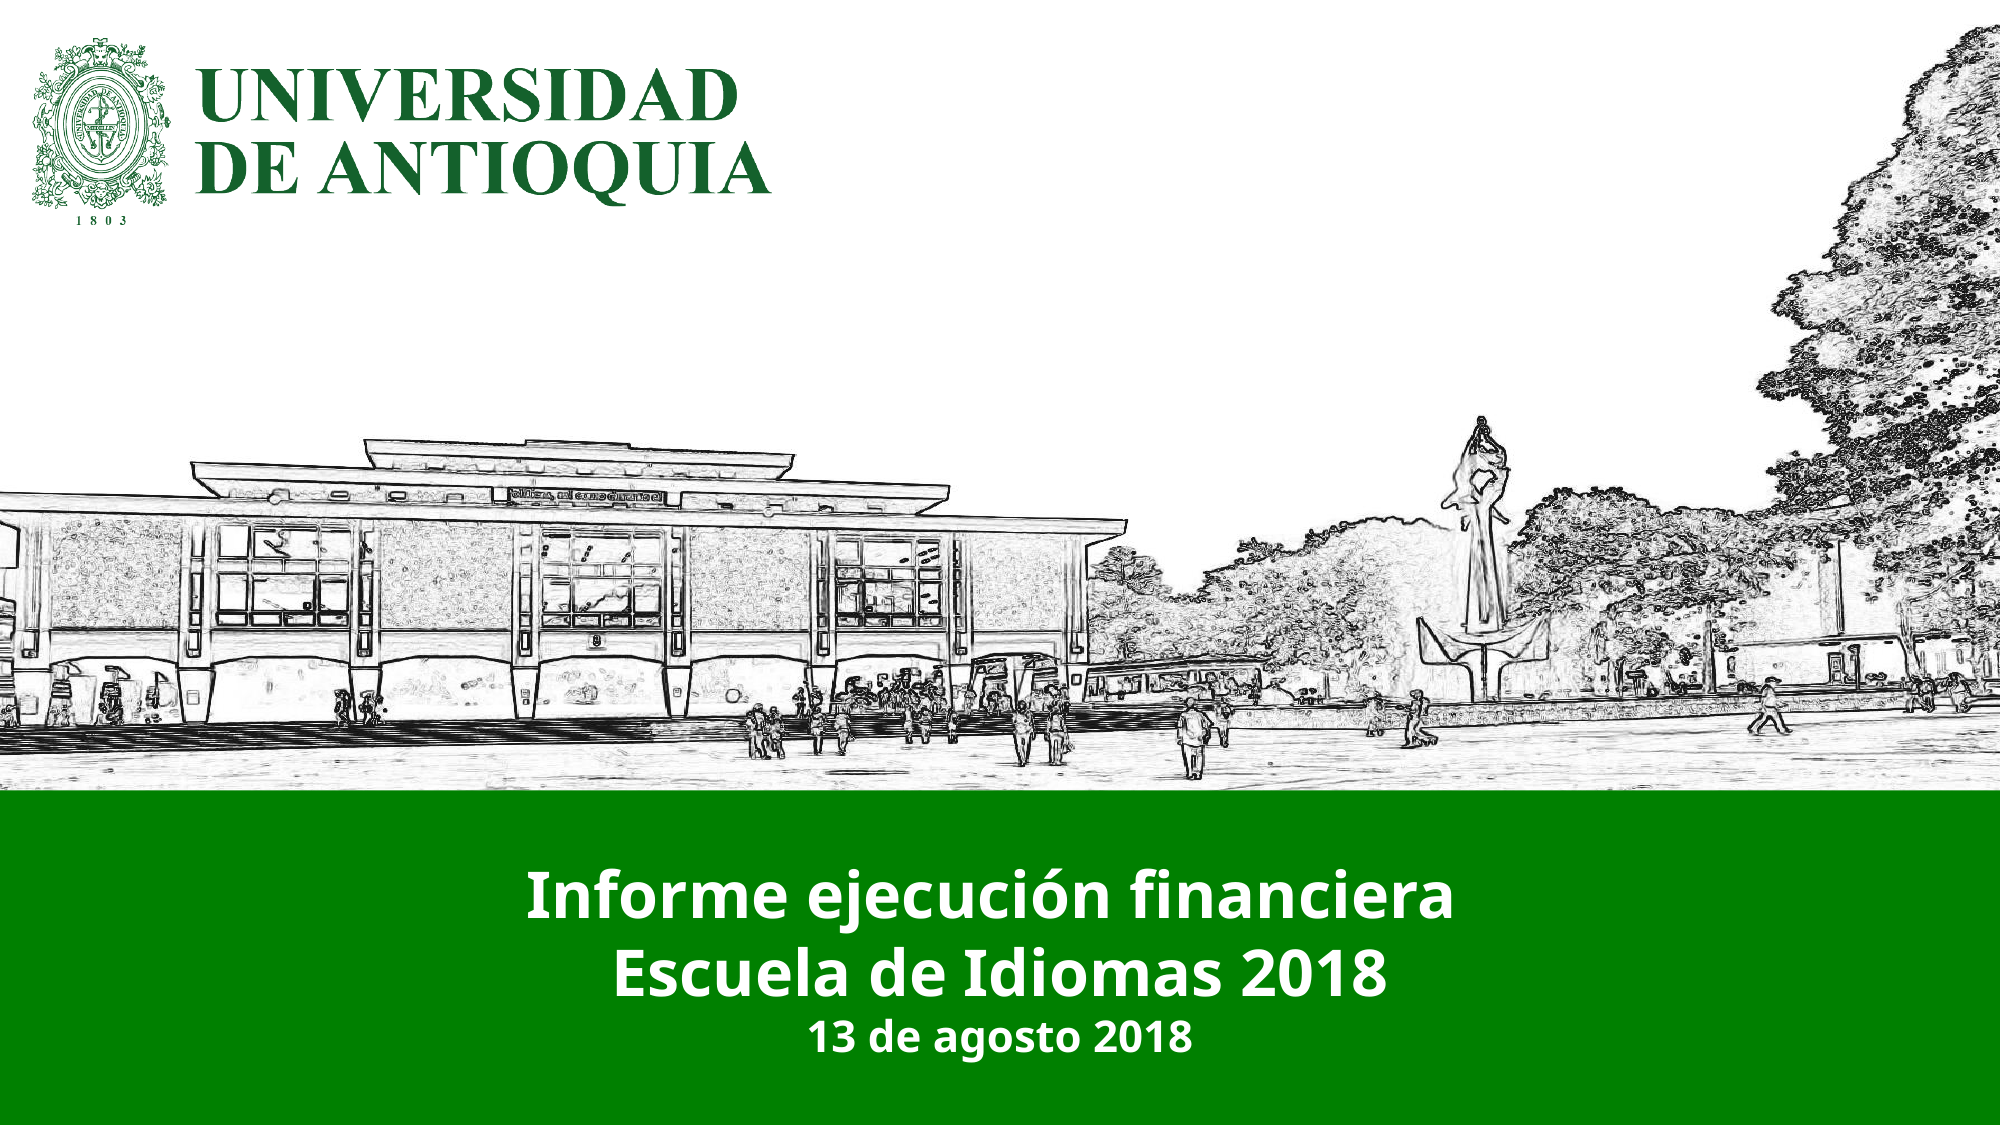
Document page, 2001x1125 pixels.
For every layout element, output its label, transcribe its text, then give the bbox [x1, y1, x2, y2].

text_box [0, 802, 2000, 1125]
picture [0, 9, 2000, 791]
title Informe ejecución financiera Escuela de Idiomas 2018 13 de agosto 2018 [415, 835, 1585, 1081]
